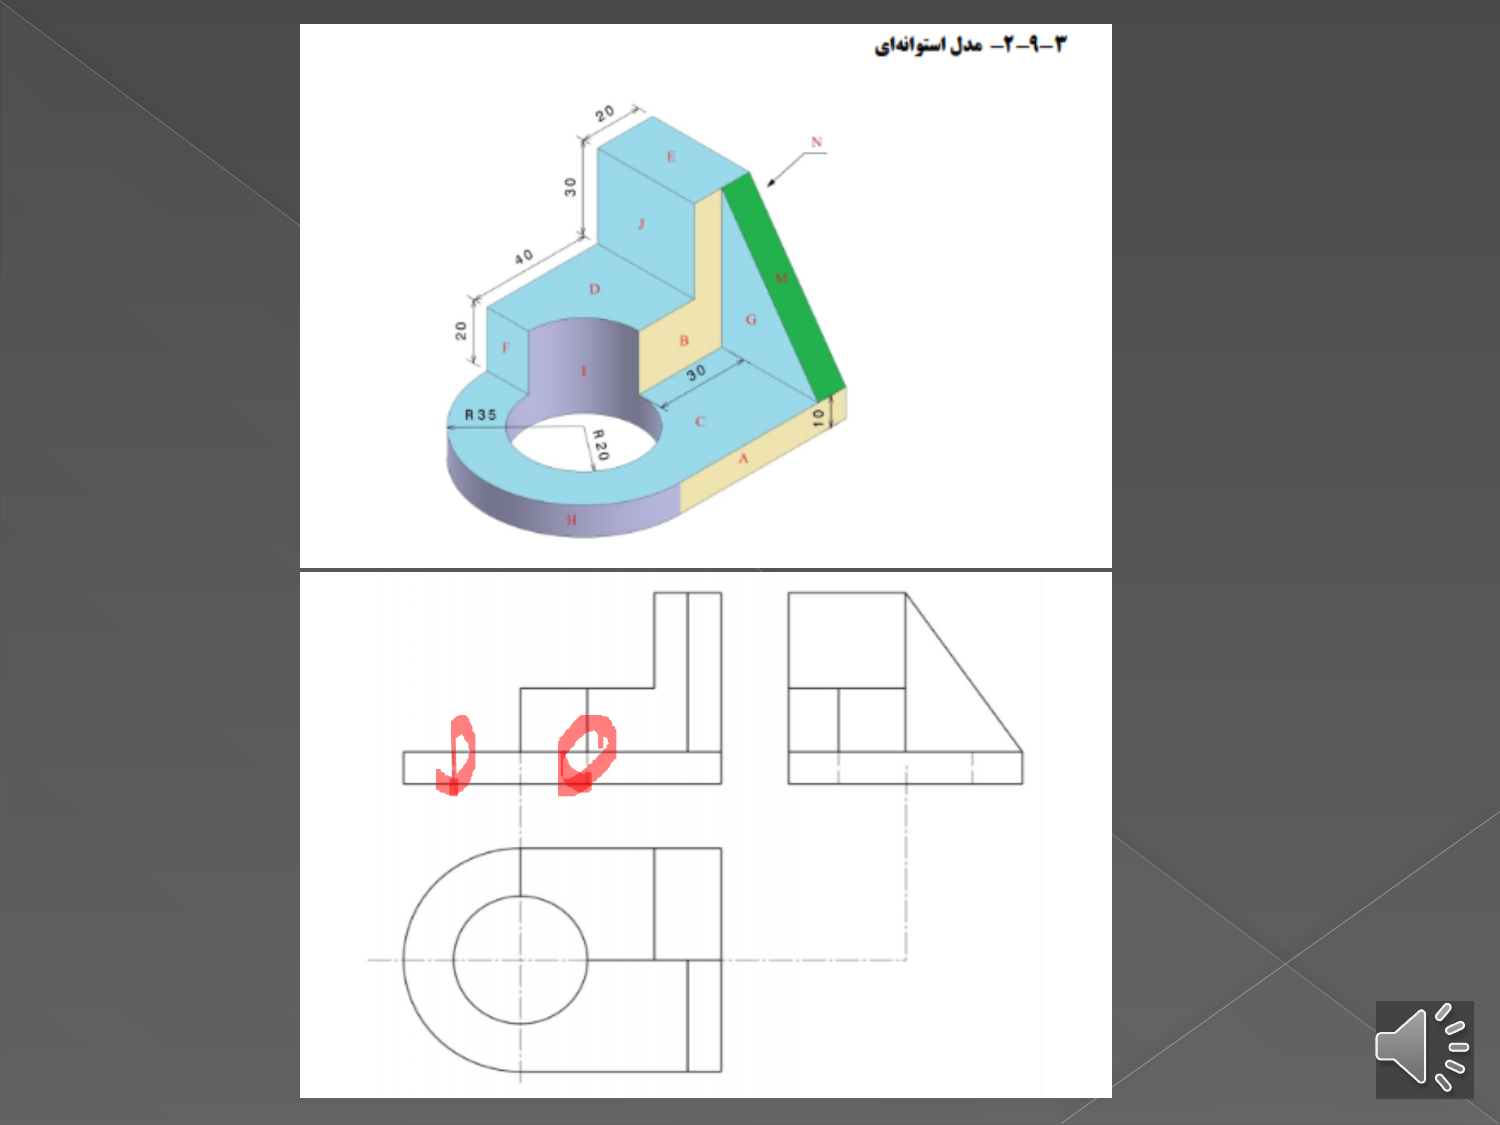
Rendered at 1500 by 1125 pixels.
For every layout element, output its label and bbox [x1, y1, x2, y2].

picture [1374, 999, 1476, 1101]
picture [299, 572, 1112, 1099]
list [299, 24, 1112, 562]
